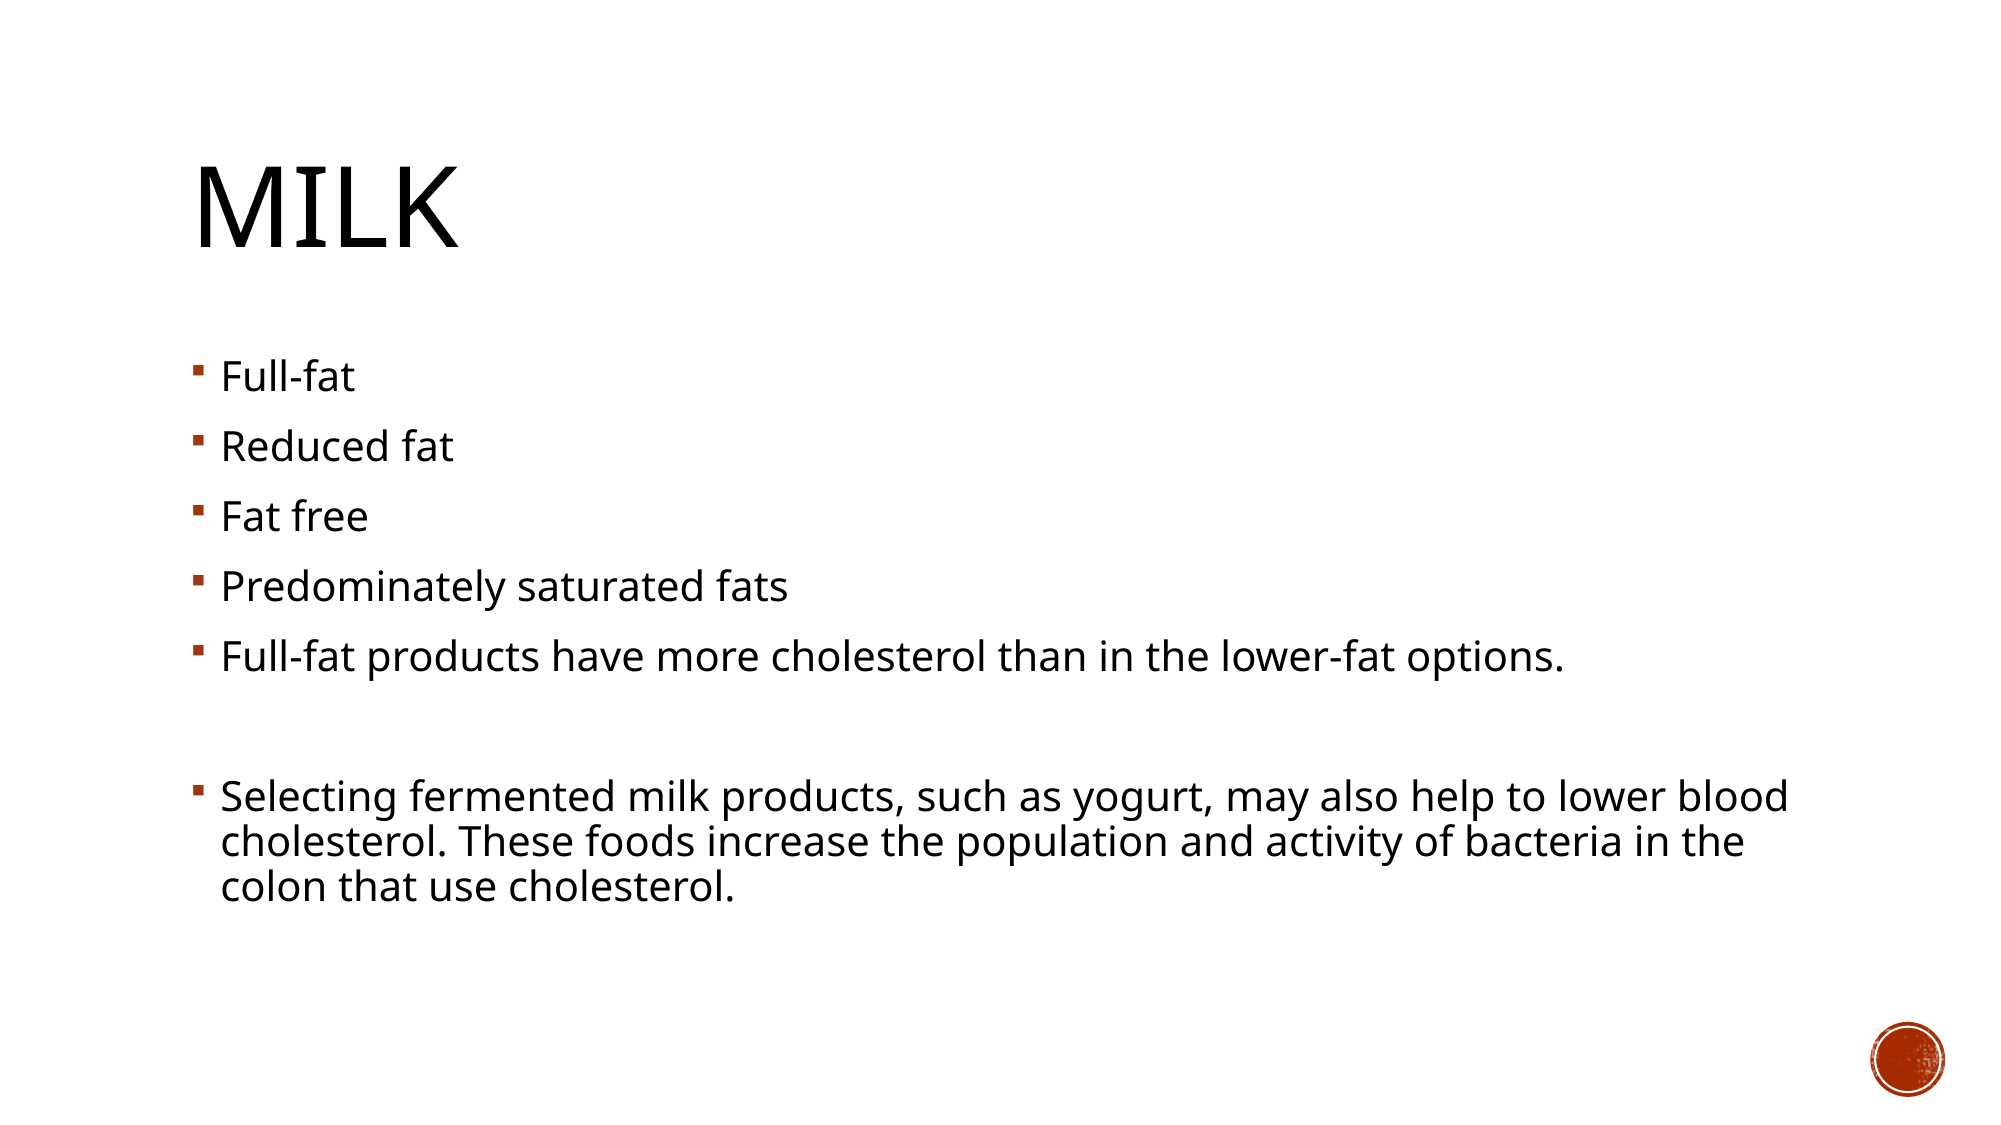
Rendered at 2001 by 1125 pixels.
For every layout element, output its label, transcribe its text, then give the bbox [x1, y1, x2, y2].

list Full-fat Reduced fat Fat free Predominately saturated fats Full-fat products have more cholesterol than in the lower-fat options. Selecting fermented milk products, such as yogurt, may also help to lower blood cholesterol. These foods increase the population and activity of bacteria in the colon that use cholesterol. [175, 348, 1826, 1013]
title Milk [175, 79, 1826, 344]
